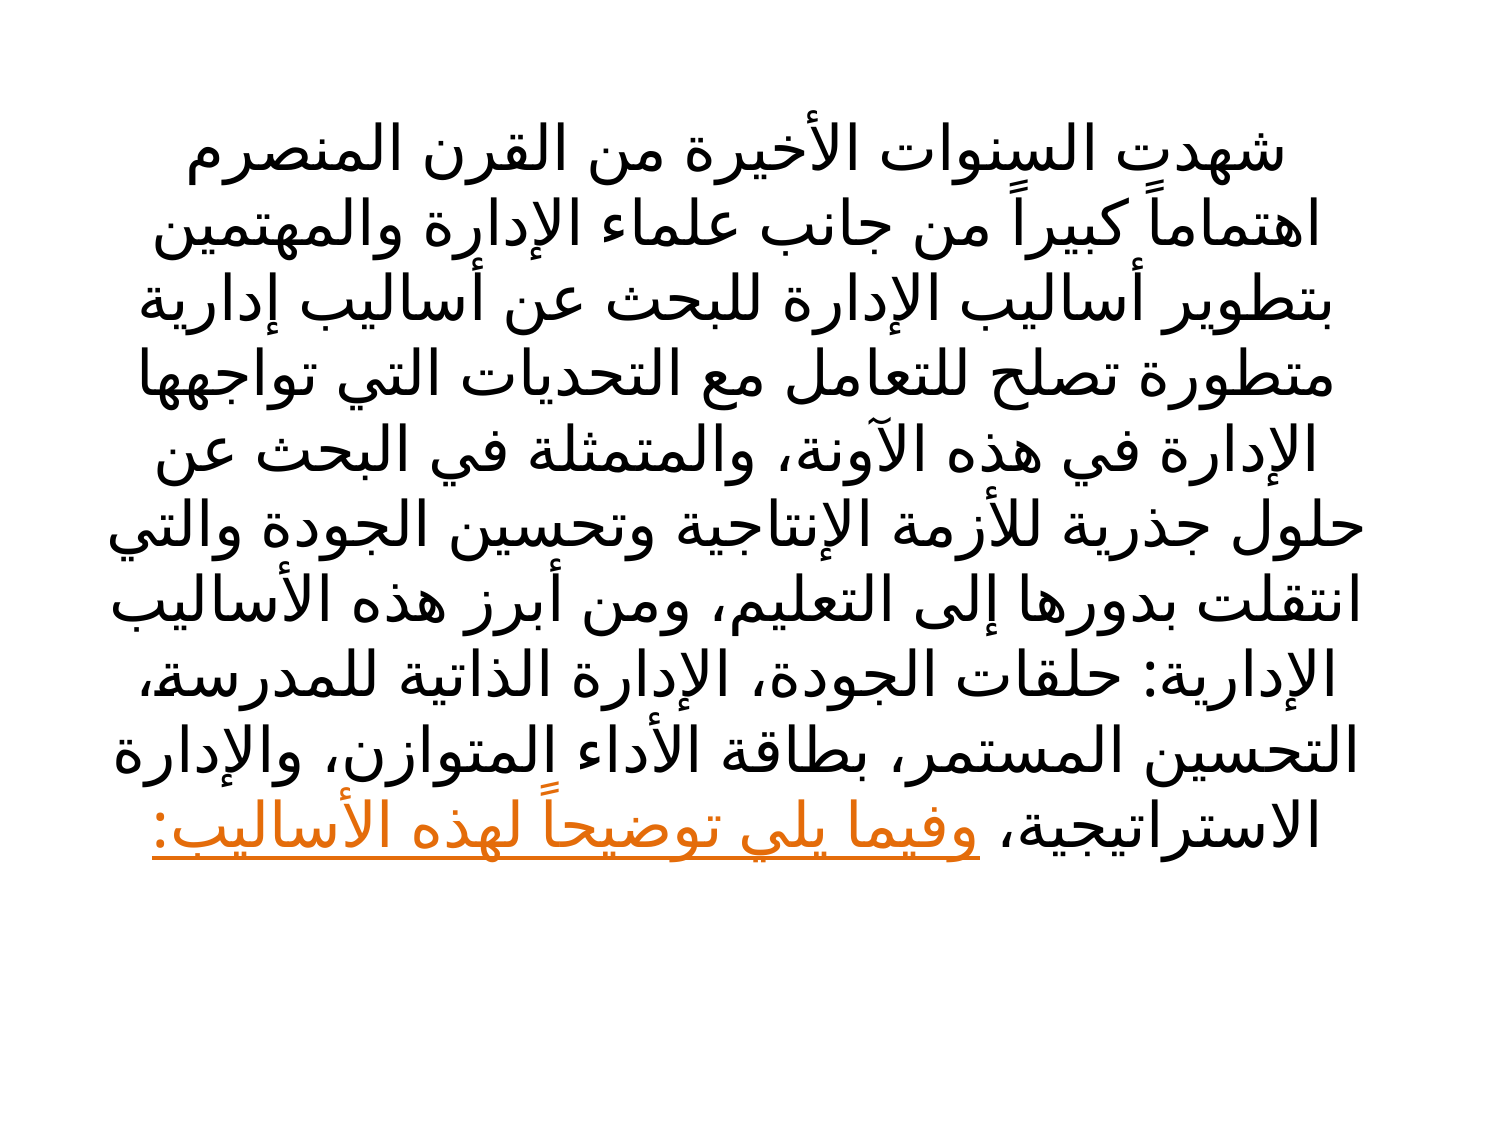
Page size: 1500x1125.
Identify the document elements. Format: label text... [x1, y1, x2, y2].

subtitle شهدت السنوات الأخيرة من القرن المنصرم اهتماماً كبيراً من جانب علماء الإدارة والمهتمين بتطوير أساليب الإدارة للبحث عن أساليب إدارية متطورة تصلح للتعامل مع التحديات التي تواجهها الإدارة في هذه الآونة، والمتمثلة في البحث عن حلول جذرية للأزمة الإنتاجية وتحسين الجودة والتي انتقلت بدورها إلى التعليم، ومن أبرز هذه الأساليب الإدارية: حلقات الجودة، الإدارة الذاتية للمدرسة، التحسين المستمر، بطاقة الأداء المتوازن، والإدارة الاستراتيجية، وفيما يلي توضيحاً لهذه الأساليب: [87, 99, 1388, 1038]
